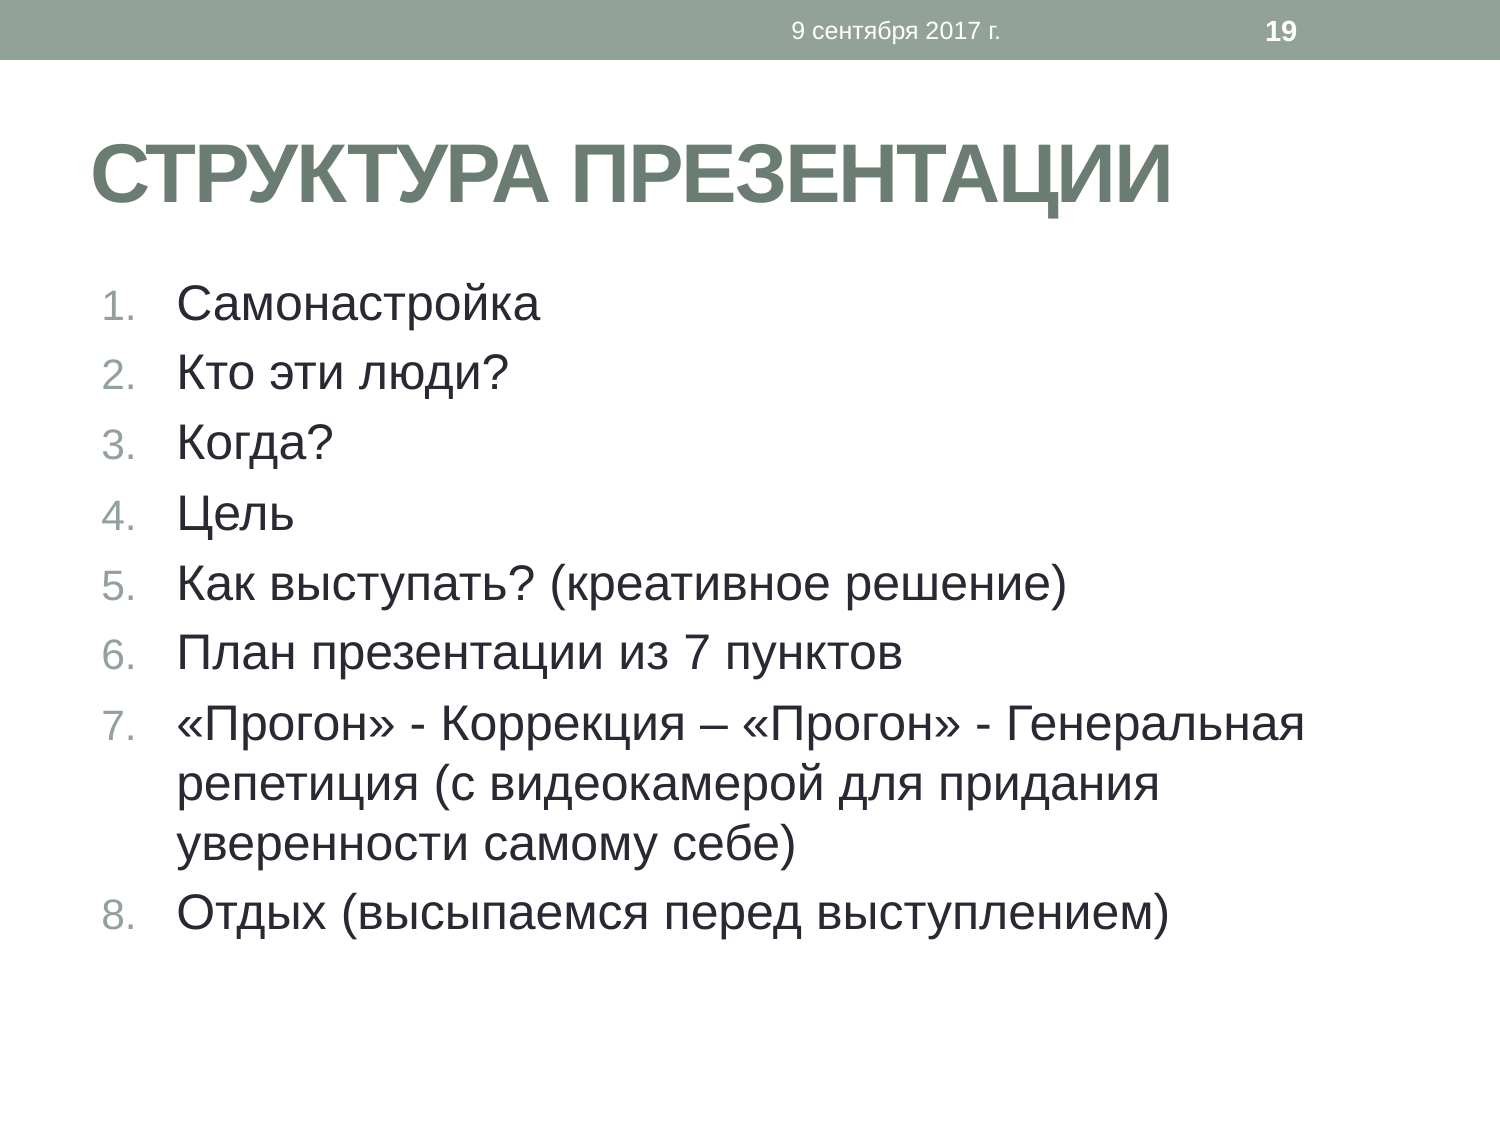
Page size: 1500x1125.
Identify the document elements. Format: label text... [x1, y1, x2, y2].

slide_number 19 [1250, 3, 1425, 57]
list Самонастройка Кто эти люди? Когда? Цель Как выступать? (креативное решение) План презентации из 7 пунктов «Прогон» - Коррекция – «Прогон» - Генеральная репетиция (с видеокамерой для придания уверенности самому себе) Отдых (высыпаемся перед выступлением) [75, 262, 1425, 1063]
footer 9 сентября 2017 г. [562, 3, 1238, 57]
title Структура презентации [75, 87, 1425, 250]
